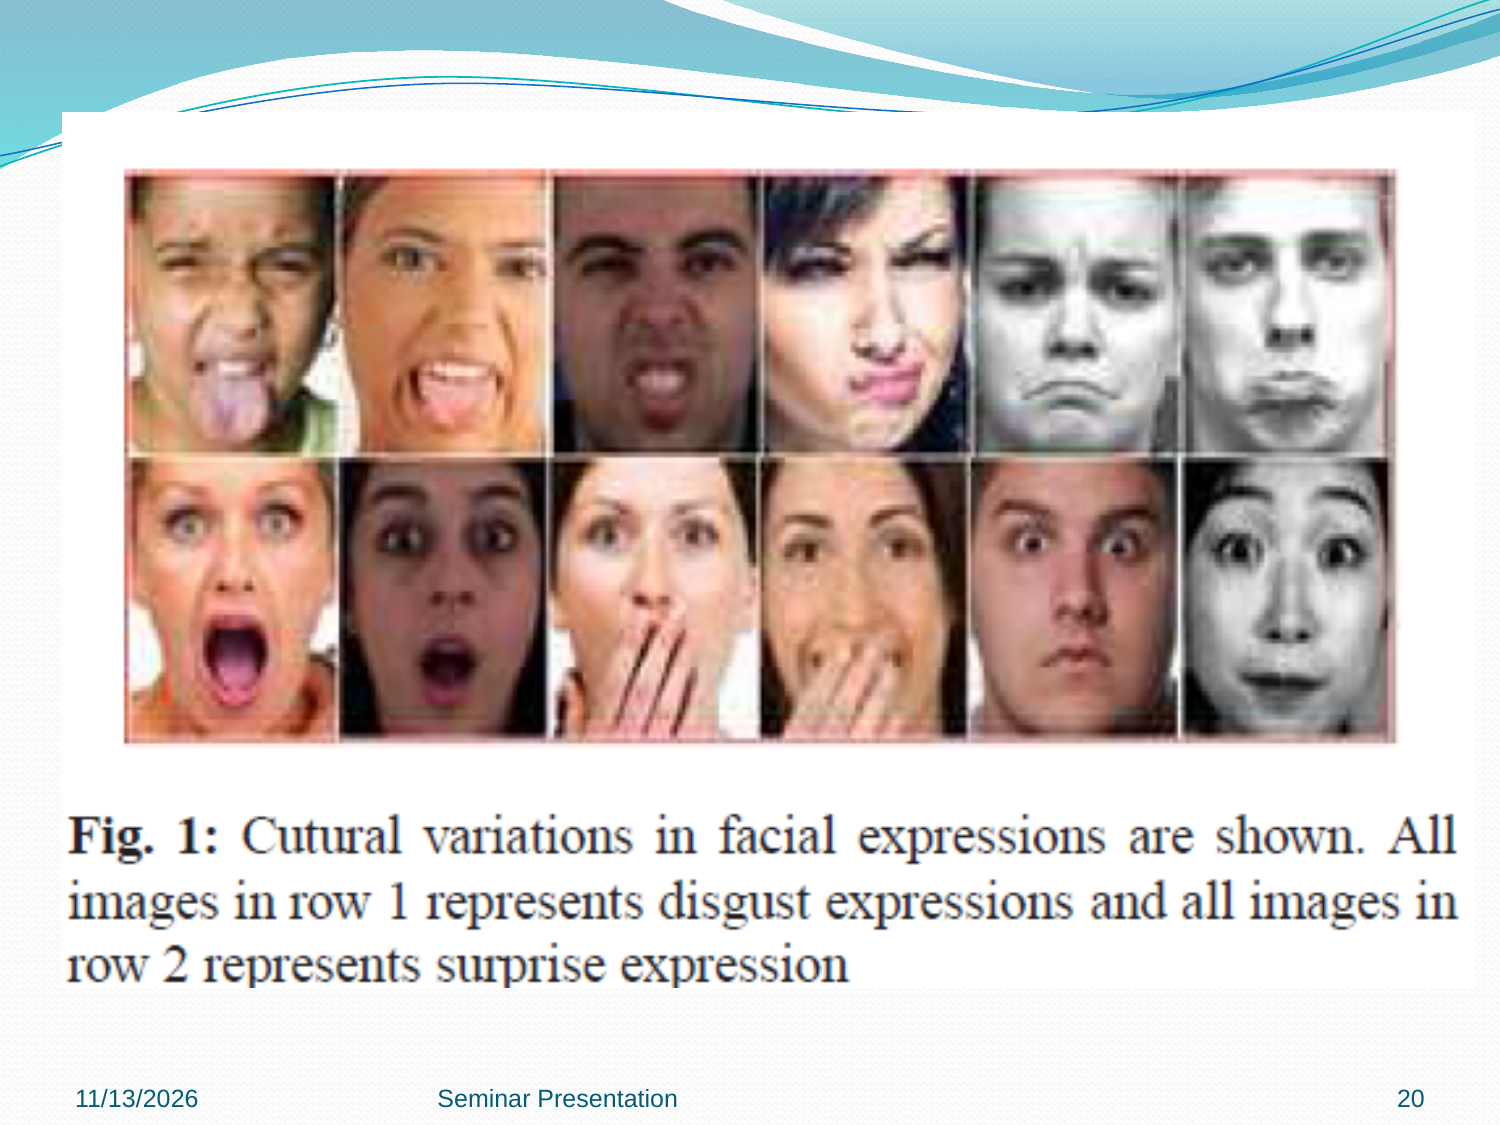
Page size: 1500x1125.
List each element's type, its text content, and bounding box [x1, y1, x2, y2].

footer Seminar Presentation [437, 1072, 1150, 1113]
picture [62, 112, 1475, 988]
slide_number 20 [1299, 1052, 1425, 1113]
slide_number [75, 1052, 425, 1113]
